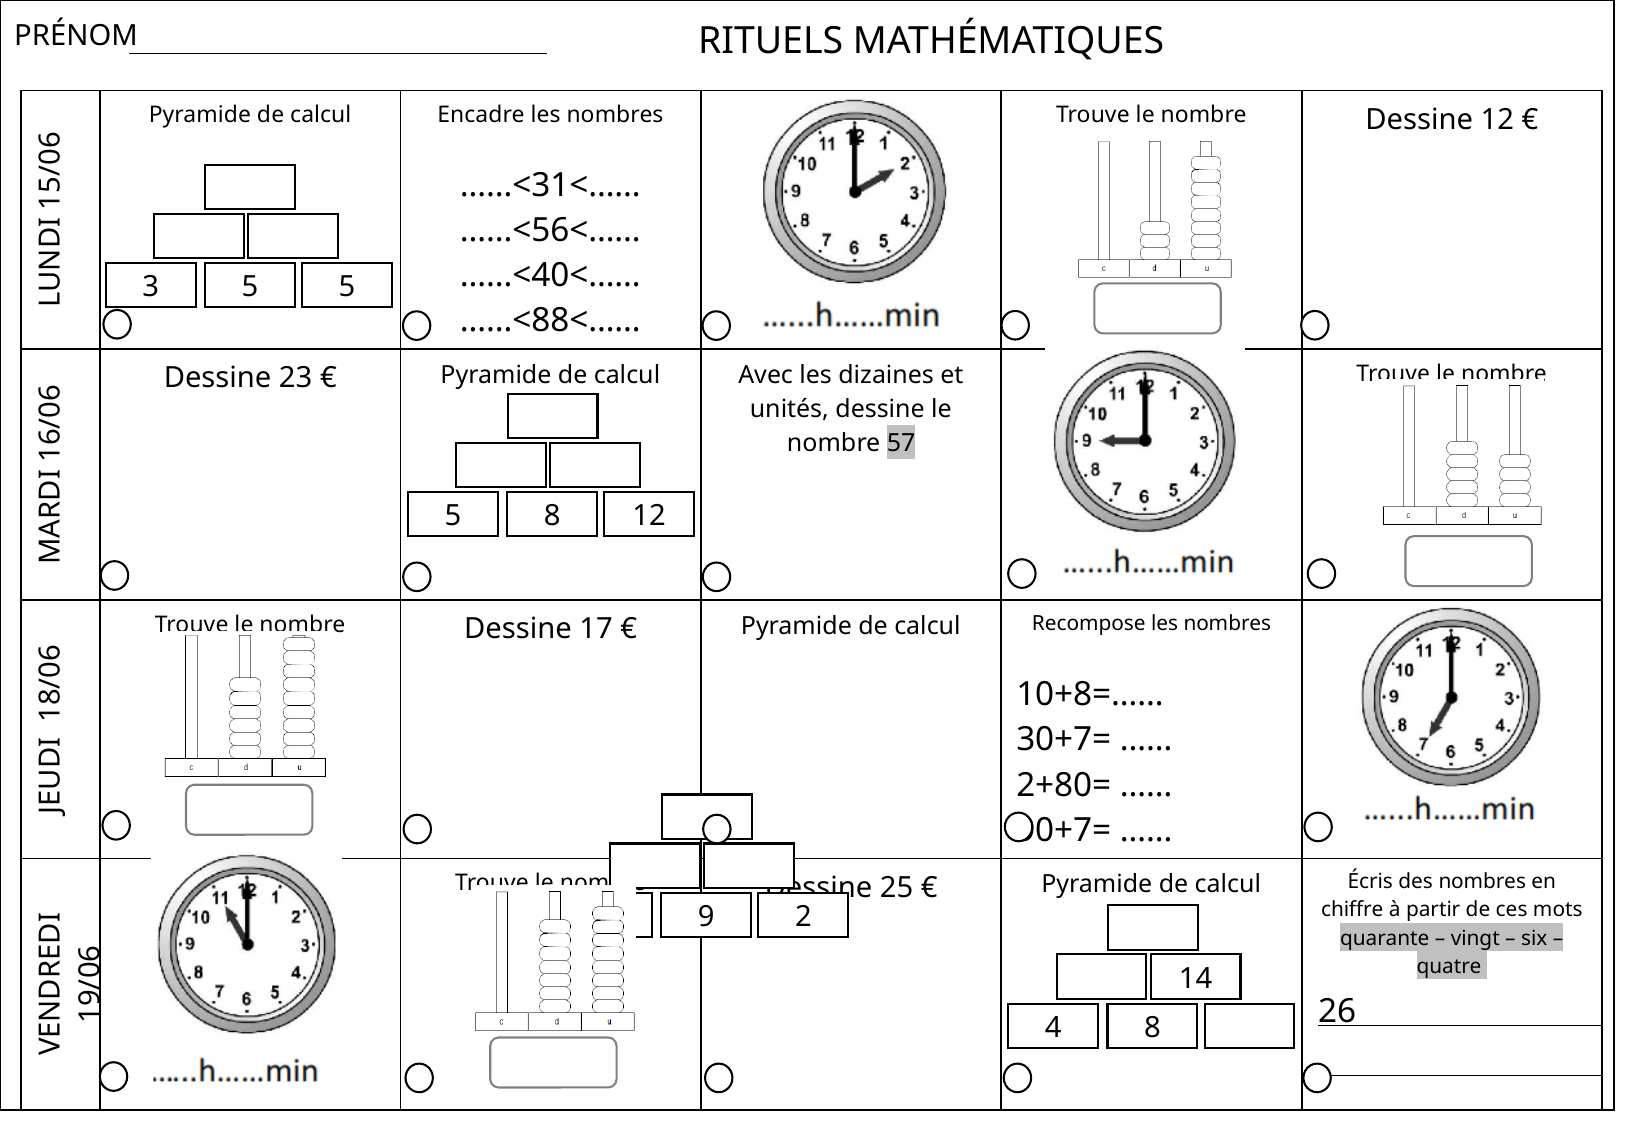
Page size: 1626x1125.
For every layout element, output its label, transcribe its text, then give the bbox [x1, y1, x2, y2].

text_box [701, 310, 732, 341]
text_box [102, 308, 132, 340]
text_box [561, 794, 849, 938]
text_box [99, 560, 130, 591]
text_box 26 [1303, 981, 1413, 1037]
text_box [404, 1062, 434, 1094]
text_box [1404, 535, 1533, 588]
picture [162, 631, 328, 779]
picture [755, 295, 948, 340]
picture [1348, 603, 1552, 828]
text_box [1300, 309, 1330, 341]
text_box [1003, 811, 1034, 843]
text_box [1002, 1062, 1033, 1094]
text_box [1000, 309, 1030, 341]
text_box [0, 0, 1615, 1111]
text_box [98, 1061, 129, 1092]
picture [1045, 347, 1245, 537]
text_box [1007, 558, 1037, 589]
text_box [402, 813, 433, 845]
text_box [407, 393, 695, 537]
text_box [184, 783, 314, 836]
picture [1047, 544, 1251, 581]
picture [473, 885, 636, 1033]
picture [153, 1054, 342, 1091]
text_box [105, 164, 392, 308]
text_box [1008, 905, 1295, 1049]
text_box [701, 561, 732, 593]
text_box [1306, 558, 1337, 589]
text_box [1093, 282, 1222, 335]
picture [1380, 379, 1544, 528]
text_box PRÉNOM [0, 8, 489, 59]
picture [1075, 131, 1234, 280]
picture [758, 96, 949, 286]
text_box [101, 809, 131, 841]
text_box [704, 1062, 734, 1094]
text_box [1302, 1062, 1332, 1094]
text_box [401, 310, 432, 341]
text_box [489, 1036, 618, 1089]
text_box RITUELS MATHÉMATIQUES [621, 8, 1241, 69]
text_box [402, 561, 432, 593]
picture [150, 850, 342, 1040]
text_box [1303, 811, 1333, 843]
